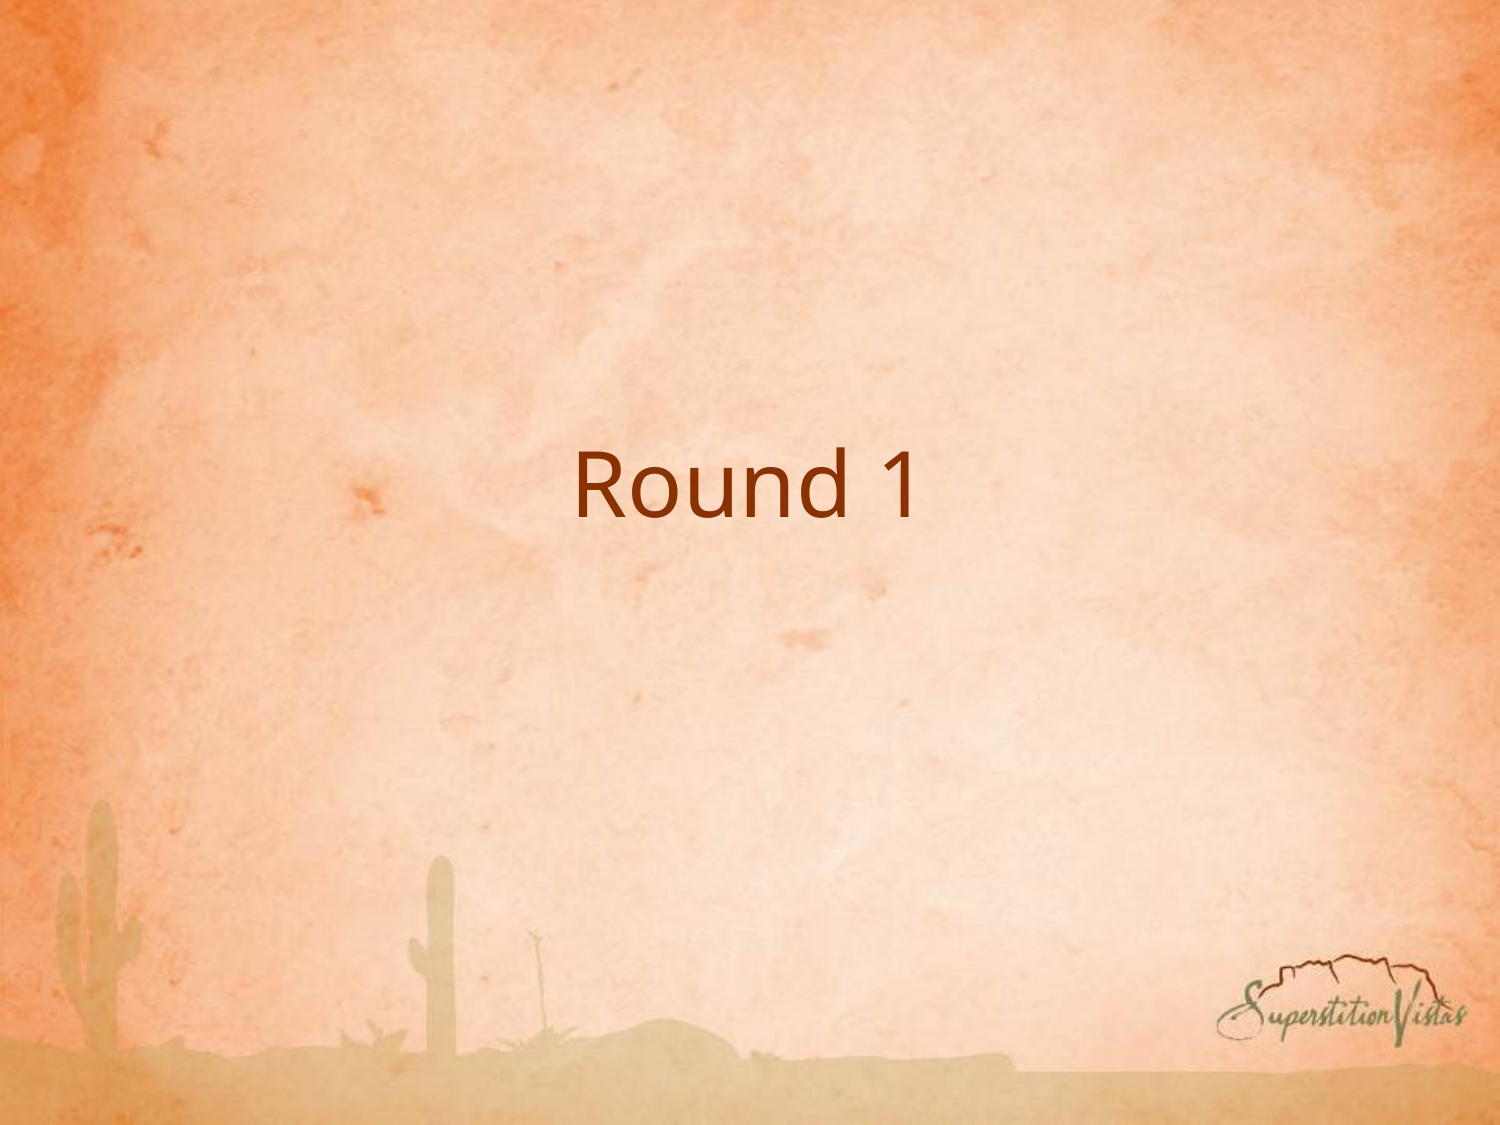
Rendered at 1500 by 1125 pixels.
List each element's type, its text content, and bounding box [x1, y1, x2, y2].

picture [0, 0, 1500, 1125]
title Round 1 [74, 387, 1426, 576]
